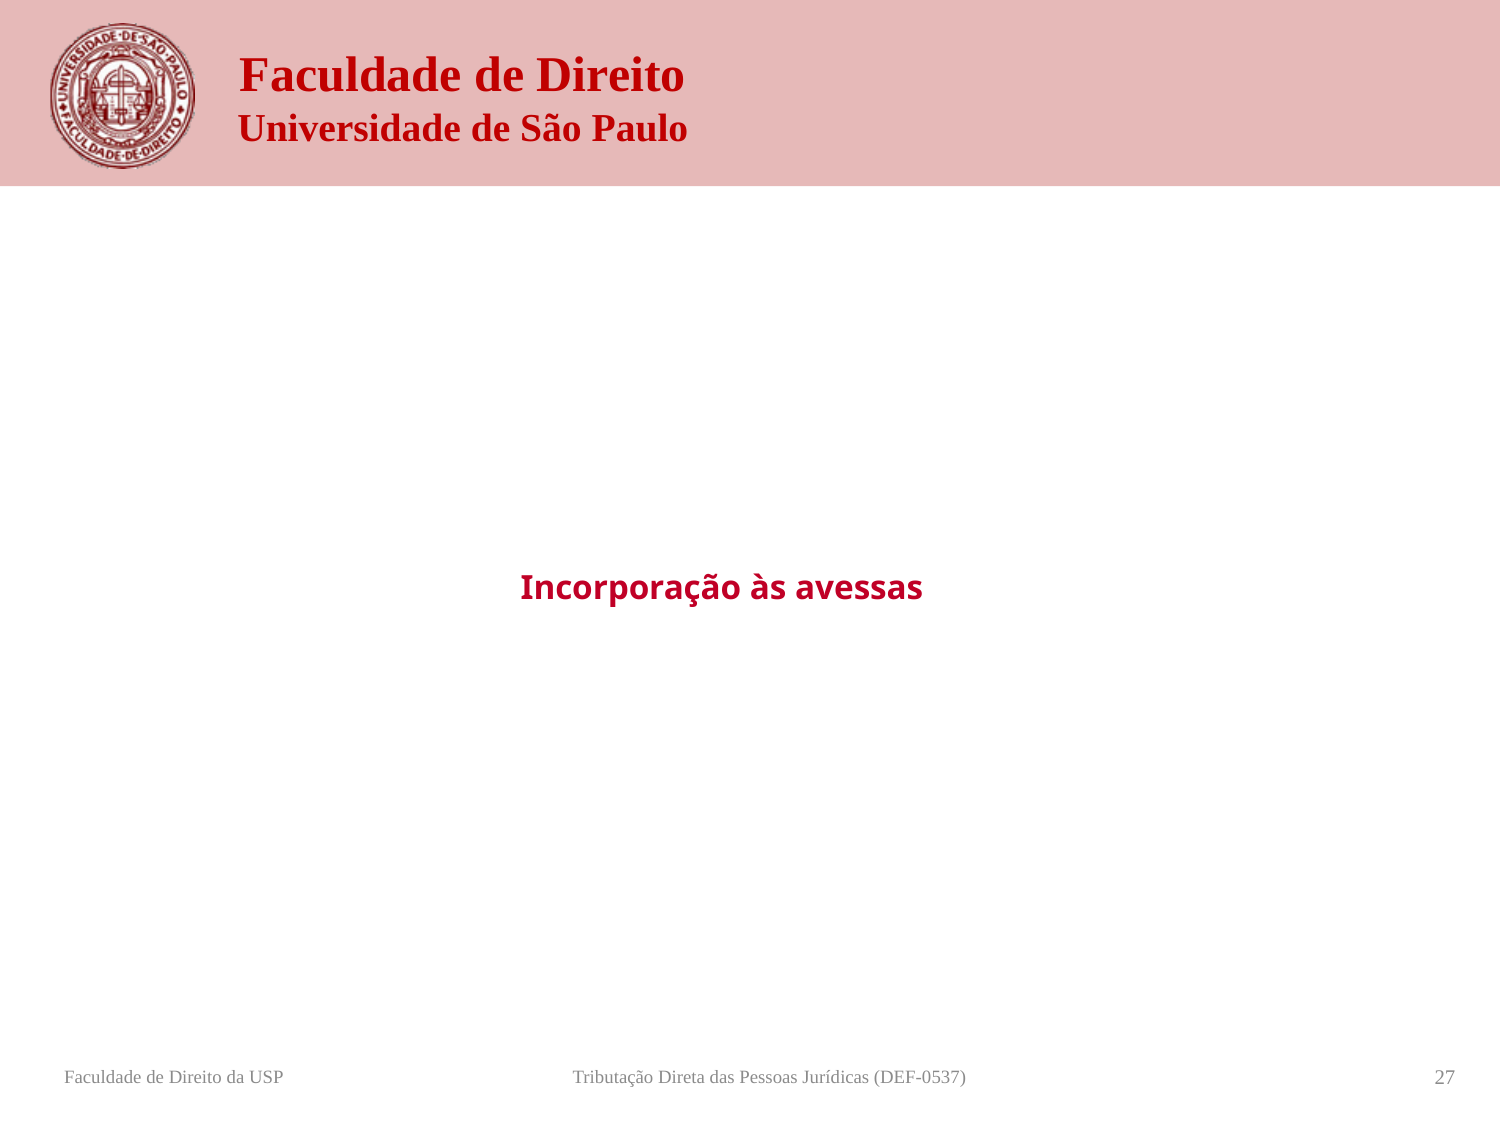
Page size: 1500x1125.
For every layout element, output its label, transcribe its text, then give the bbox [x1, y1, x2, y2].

picture [49, 23, 195, 169]
text_box Incorporação às avessas [505, 550, 939, 674]
